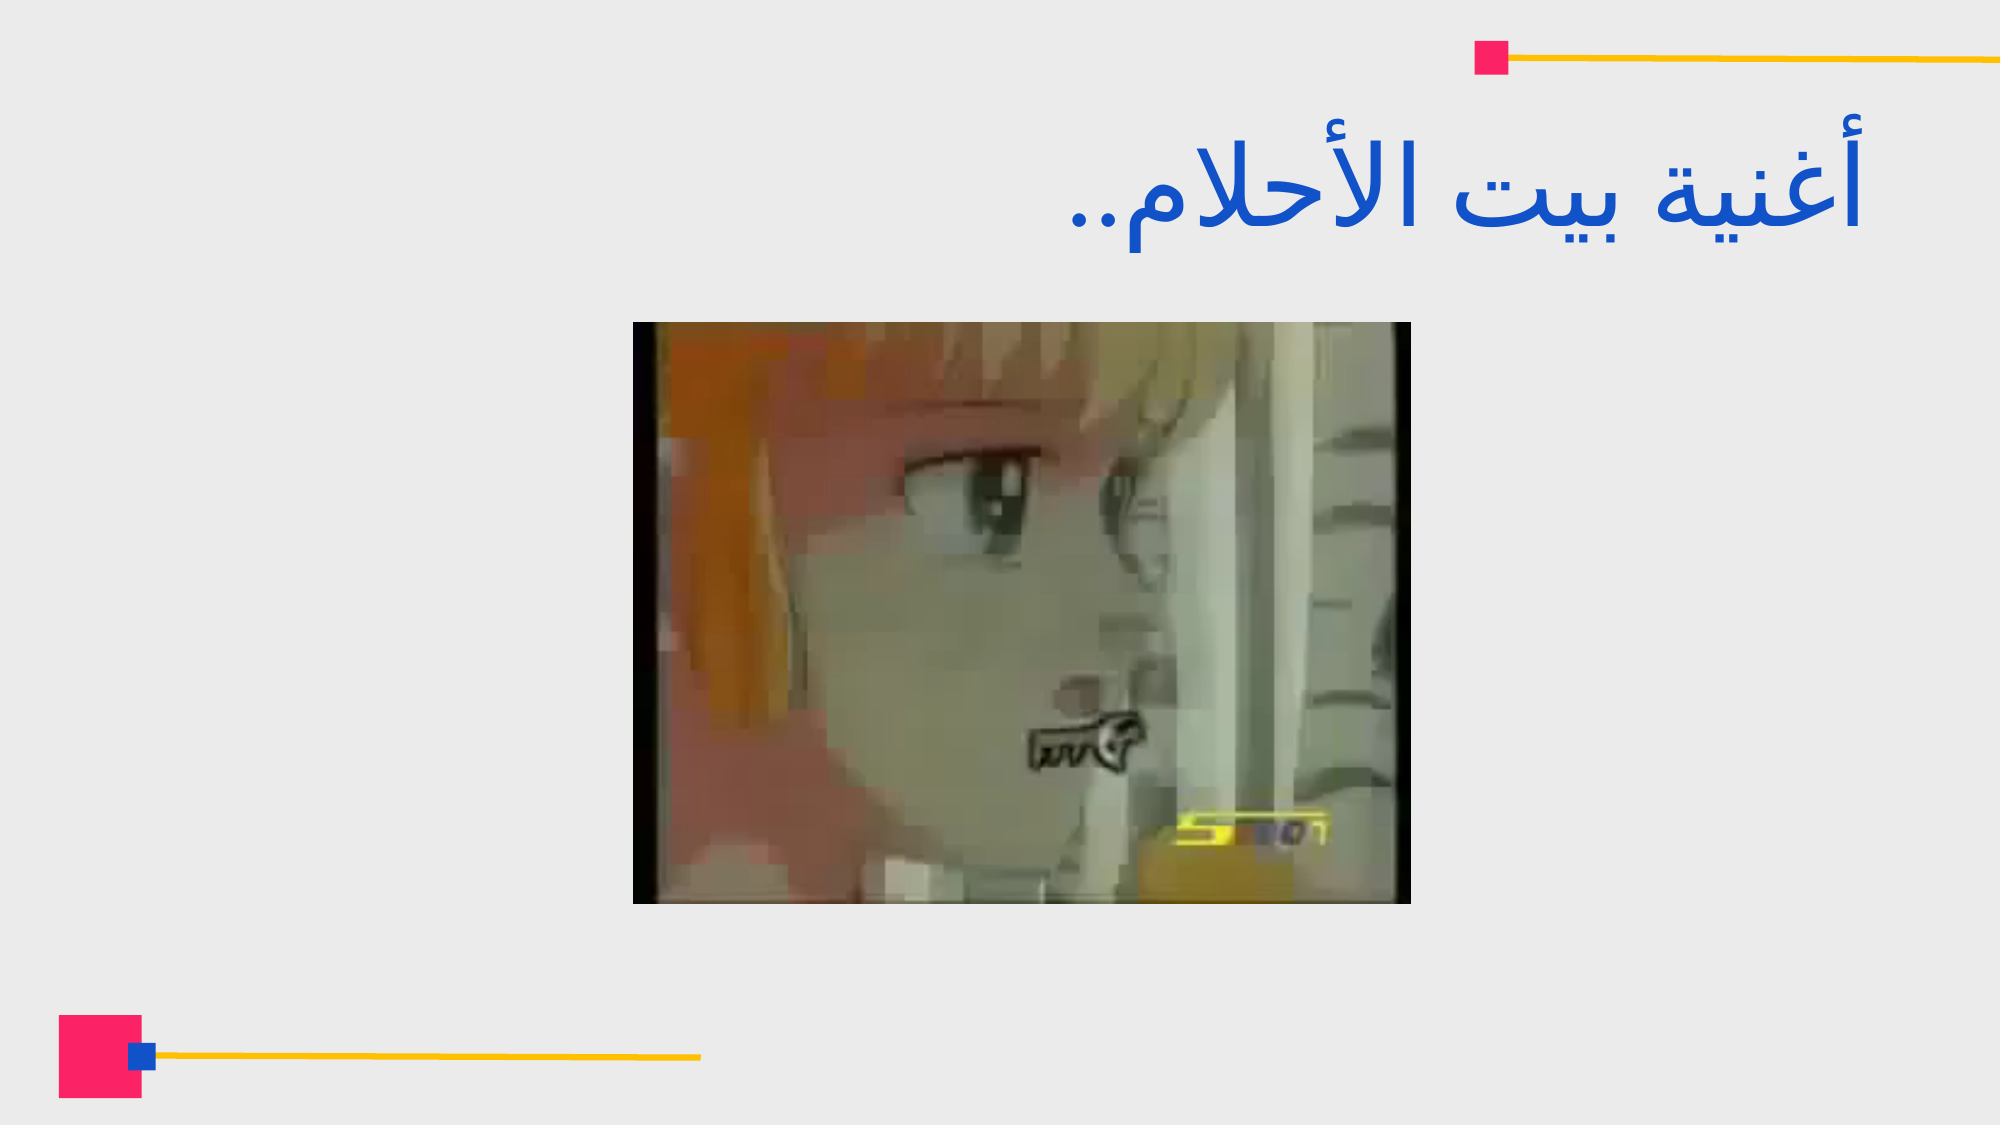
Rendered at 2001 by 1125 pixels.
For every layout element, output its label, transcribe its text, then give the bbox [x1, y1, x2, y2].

title أغنية بيت الأحلام.. [159, 9, 1885, 250]
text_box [632, 321, 1412, 905]
